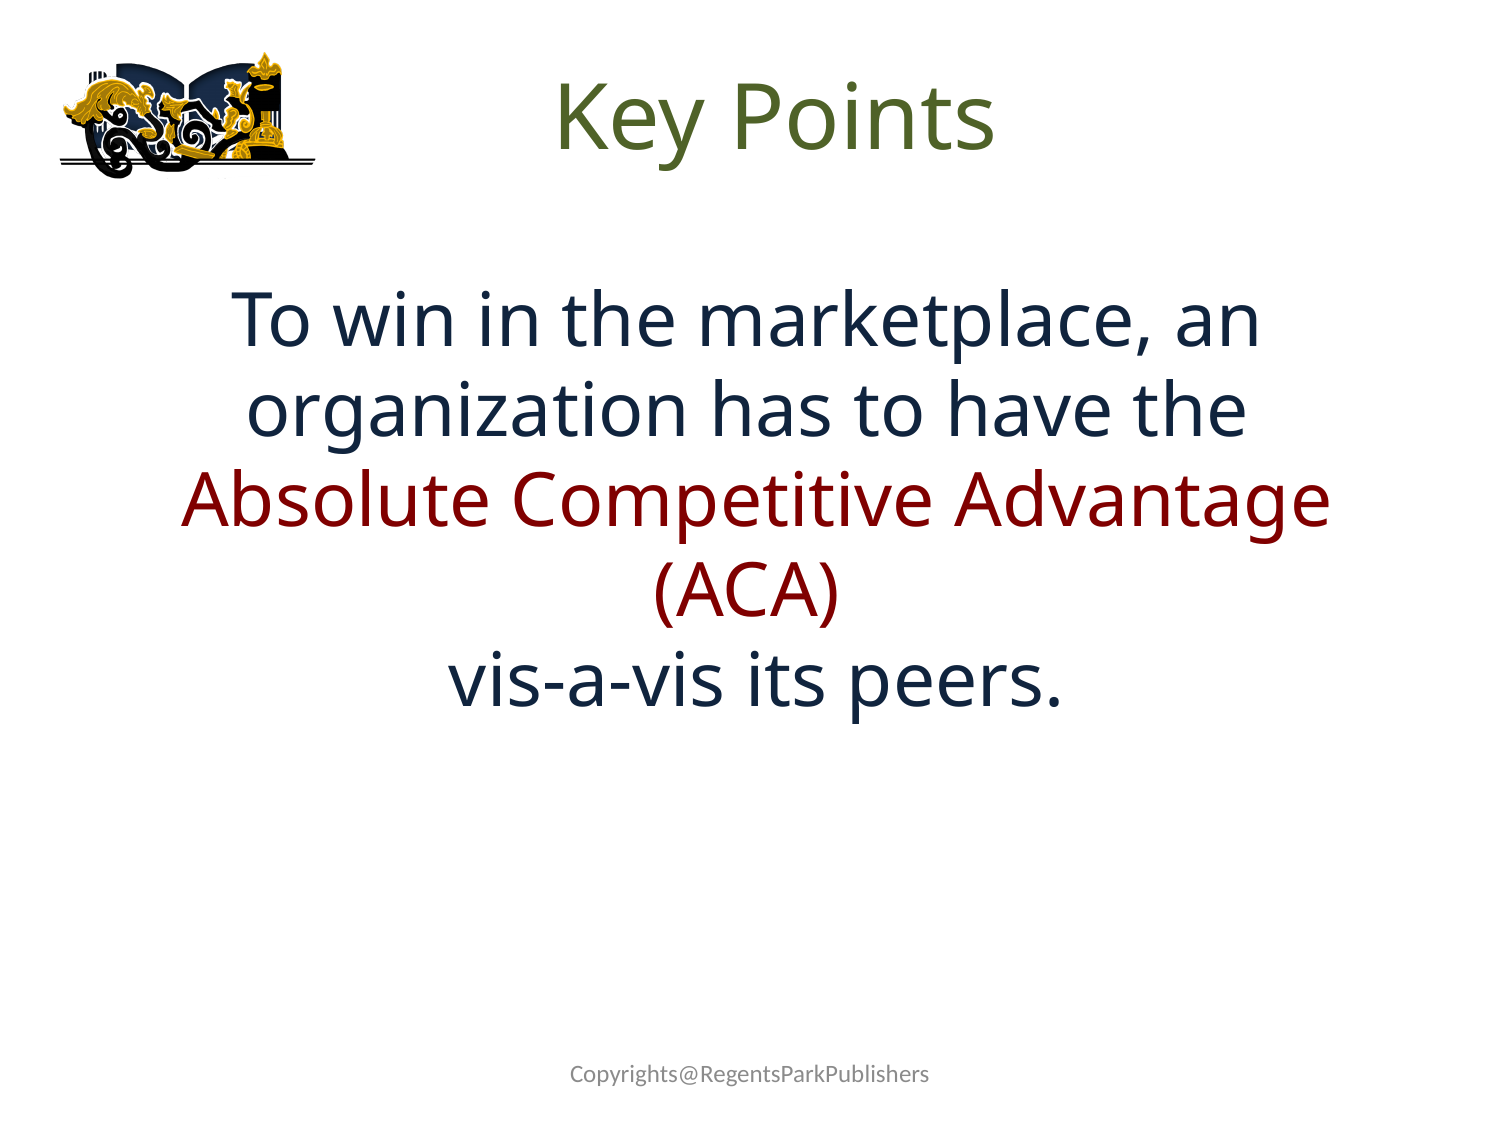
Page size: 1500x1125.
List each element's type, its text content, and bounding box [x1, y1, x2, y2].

footer Copyrights@RegentsParkPublishers [512, 1042, 988, 1103]
title To win in the marketplace, an organization has to have the Absolute Competitive Advantage (ACA) vis-a-vis its peers. [80, 300, 1415, 693]
text_box Key Points [336, 18, 1450, 207]
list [45, 15, 334, 215]
